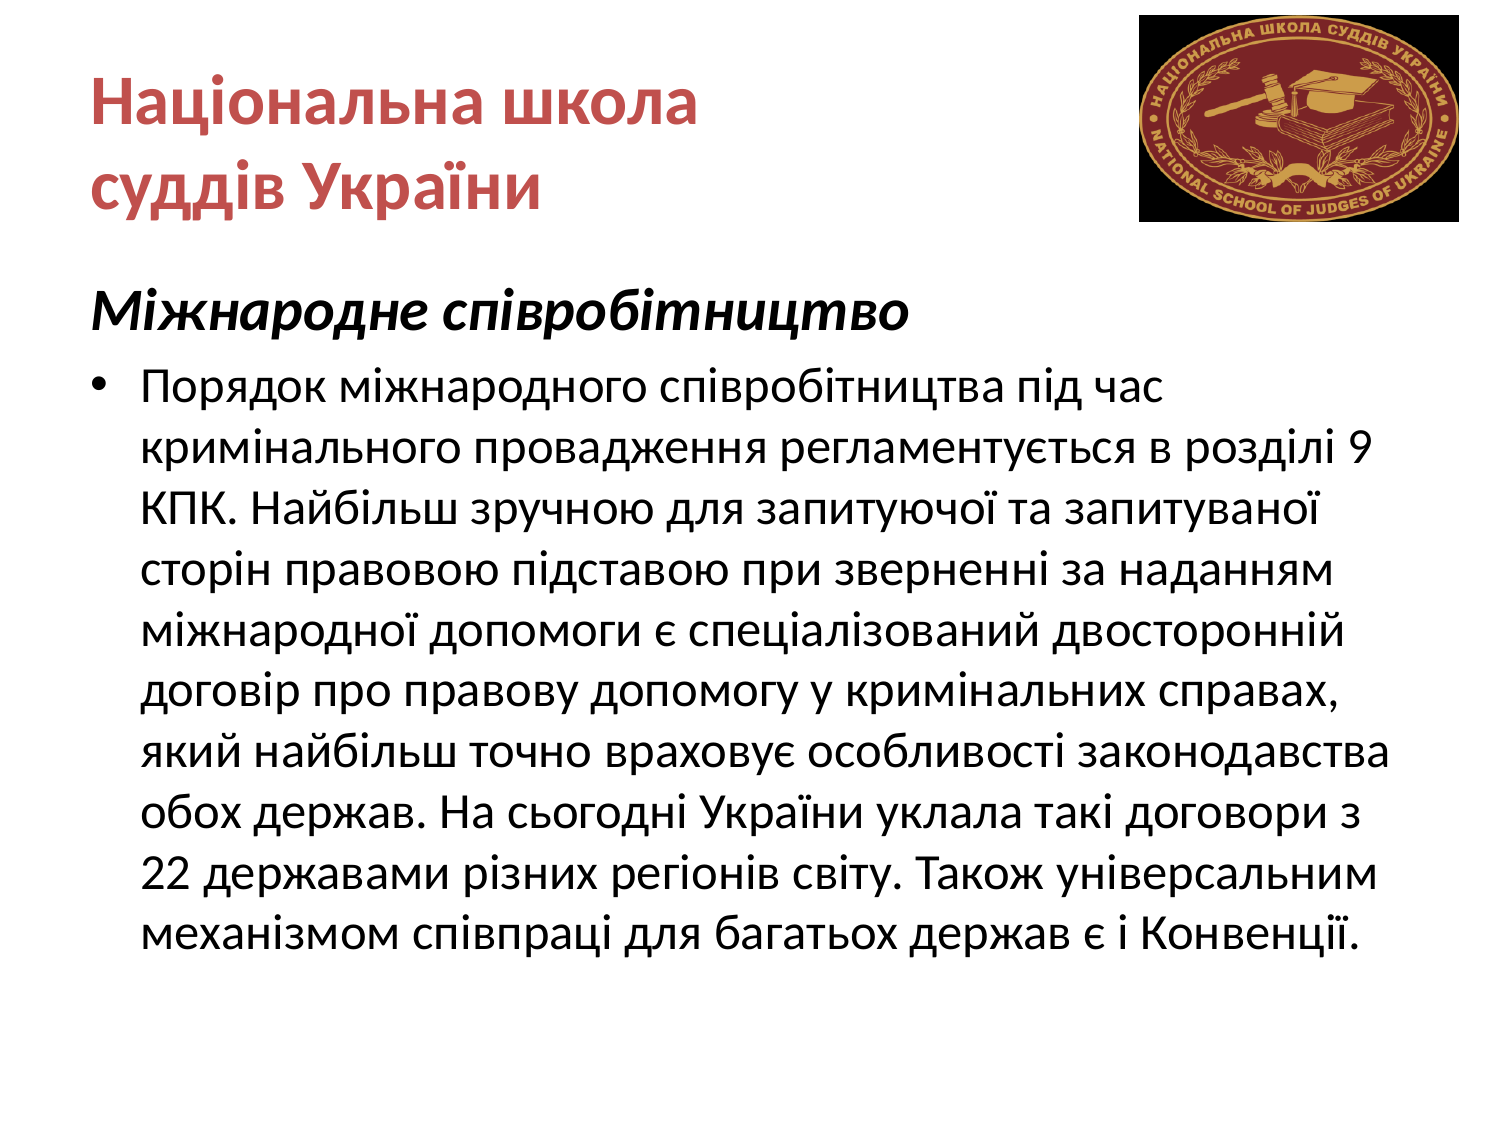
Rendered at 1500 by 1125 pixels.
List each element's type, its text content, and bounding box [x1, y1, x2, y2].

title Національна школа суддів України [75, 45, 1425, 233]
list Міжнародне співробітництво Порядок міжнародного співробітництва під час кримінального провадження регламентується в розділі 9 КПК. Найбільш зручною для запитуючої та запитуваної сторін правовою підставою при зверненні за наданням міжнародної допомоги є спеціалізований двосторонній договір про правову допомогу у кримінальних справах, який найбільш точно враховує особливості законодавства обох держав. На сьогодні України уклала такі договори з 22 державами різних регіонів світу. Також універсальним механізмом співпраці для багатьох держав є і Конвенції. [75, 262, 1425, 1005]
picture [1139, 15, 1459, 222]
